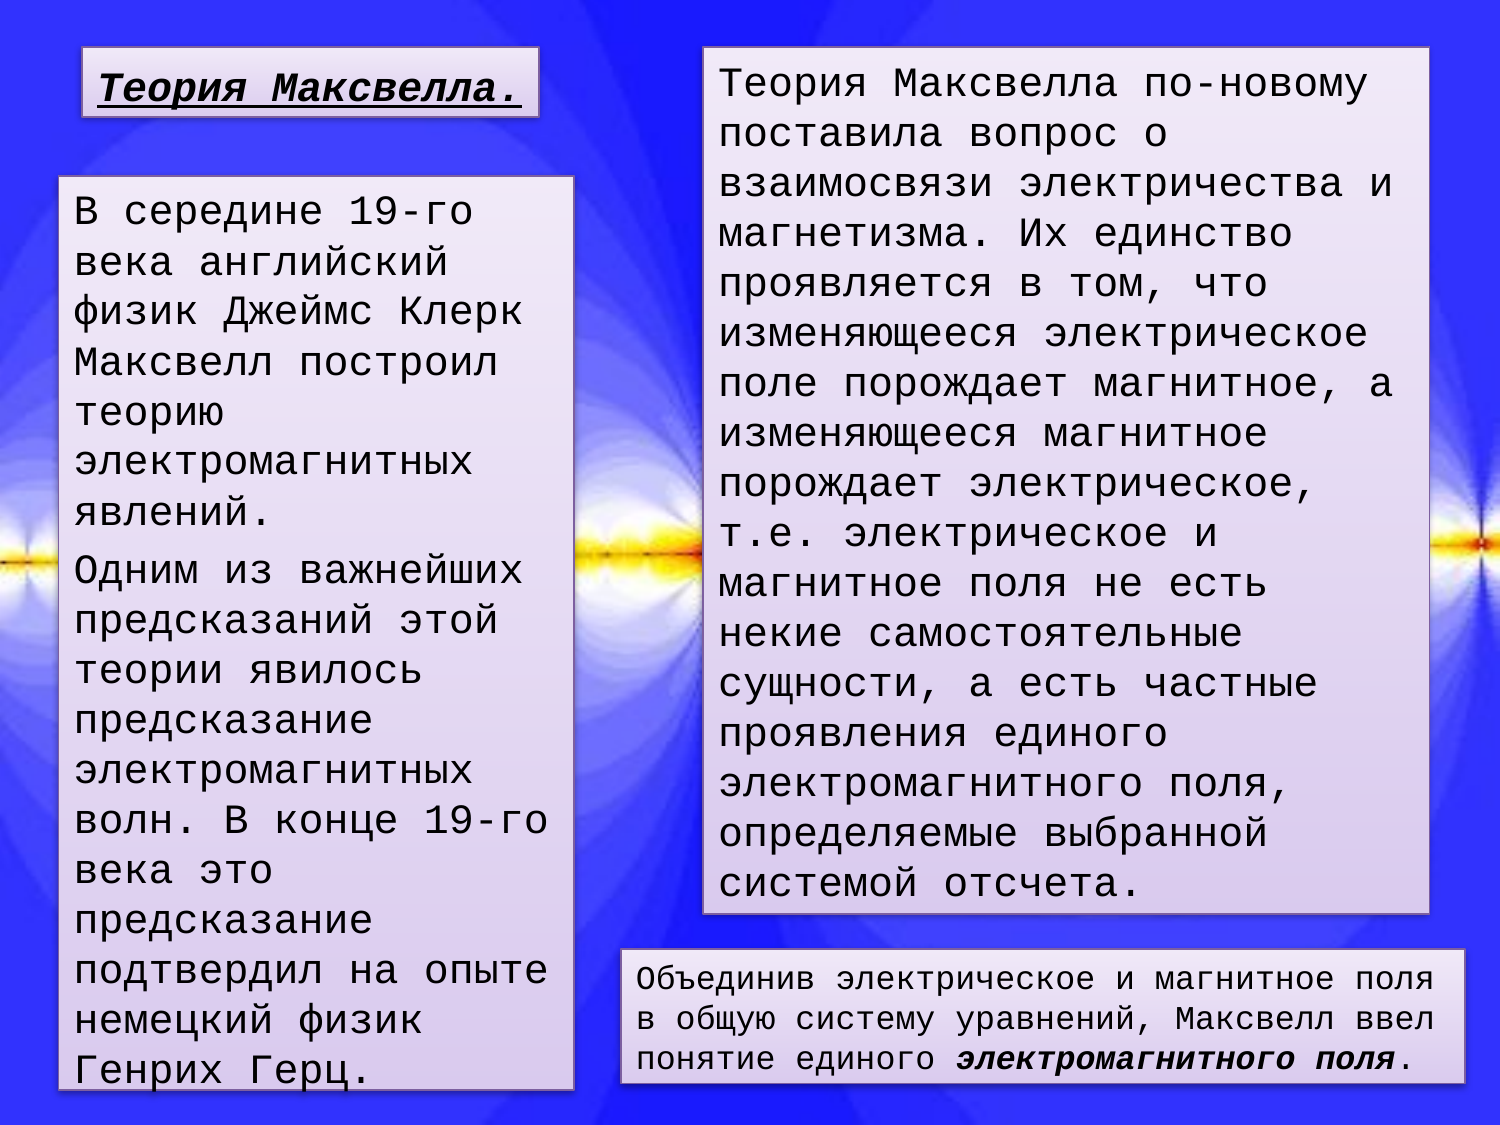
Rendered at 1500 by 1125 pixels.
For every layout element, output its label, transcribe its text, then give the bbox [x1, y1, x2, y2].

title Теория Максвелла. [81, 46, 540, 118]
text_box Объединив электрическое и магнитное поля в общую систему уравнений, Максвелл ввел понятие единого электромагнитного поля. [620, 948, 1466, 1084]
picture [0, 0, 1500, 1125]
list Теория Максвелла по-новому поставила вопрос о взаимосвязи электричества и магнетизма. Их единство проявляется в том, что изменяющееся электрическое поле порождает магнитное, а изменяющееся магнитное порождает электрическое, т.е. электрическое и магнитное поля не есть некие самостоятельные сущности, а есть частные проявления единого электромагнитного поля, определяемые выбранной системой отсчета. [702, 46, 1430, 915]
list В середине 19-го века английский физик Джеймс Клерк Максвелл построил теорию электромагнитных явлений. Одним из важнейших предсказаний этой теории явилось предсказание электромагнитных волн. В конце 19-го века это предсказание подтвердил на опыте немецкий физик Генрих Герц. [58, 175, 575, 1091]
